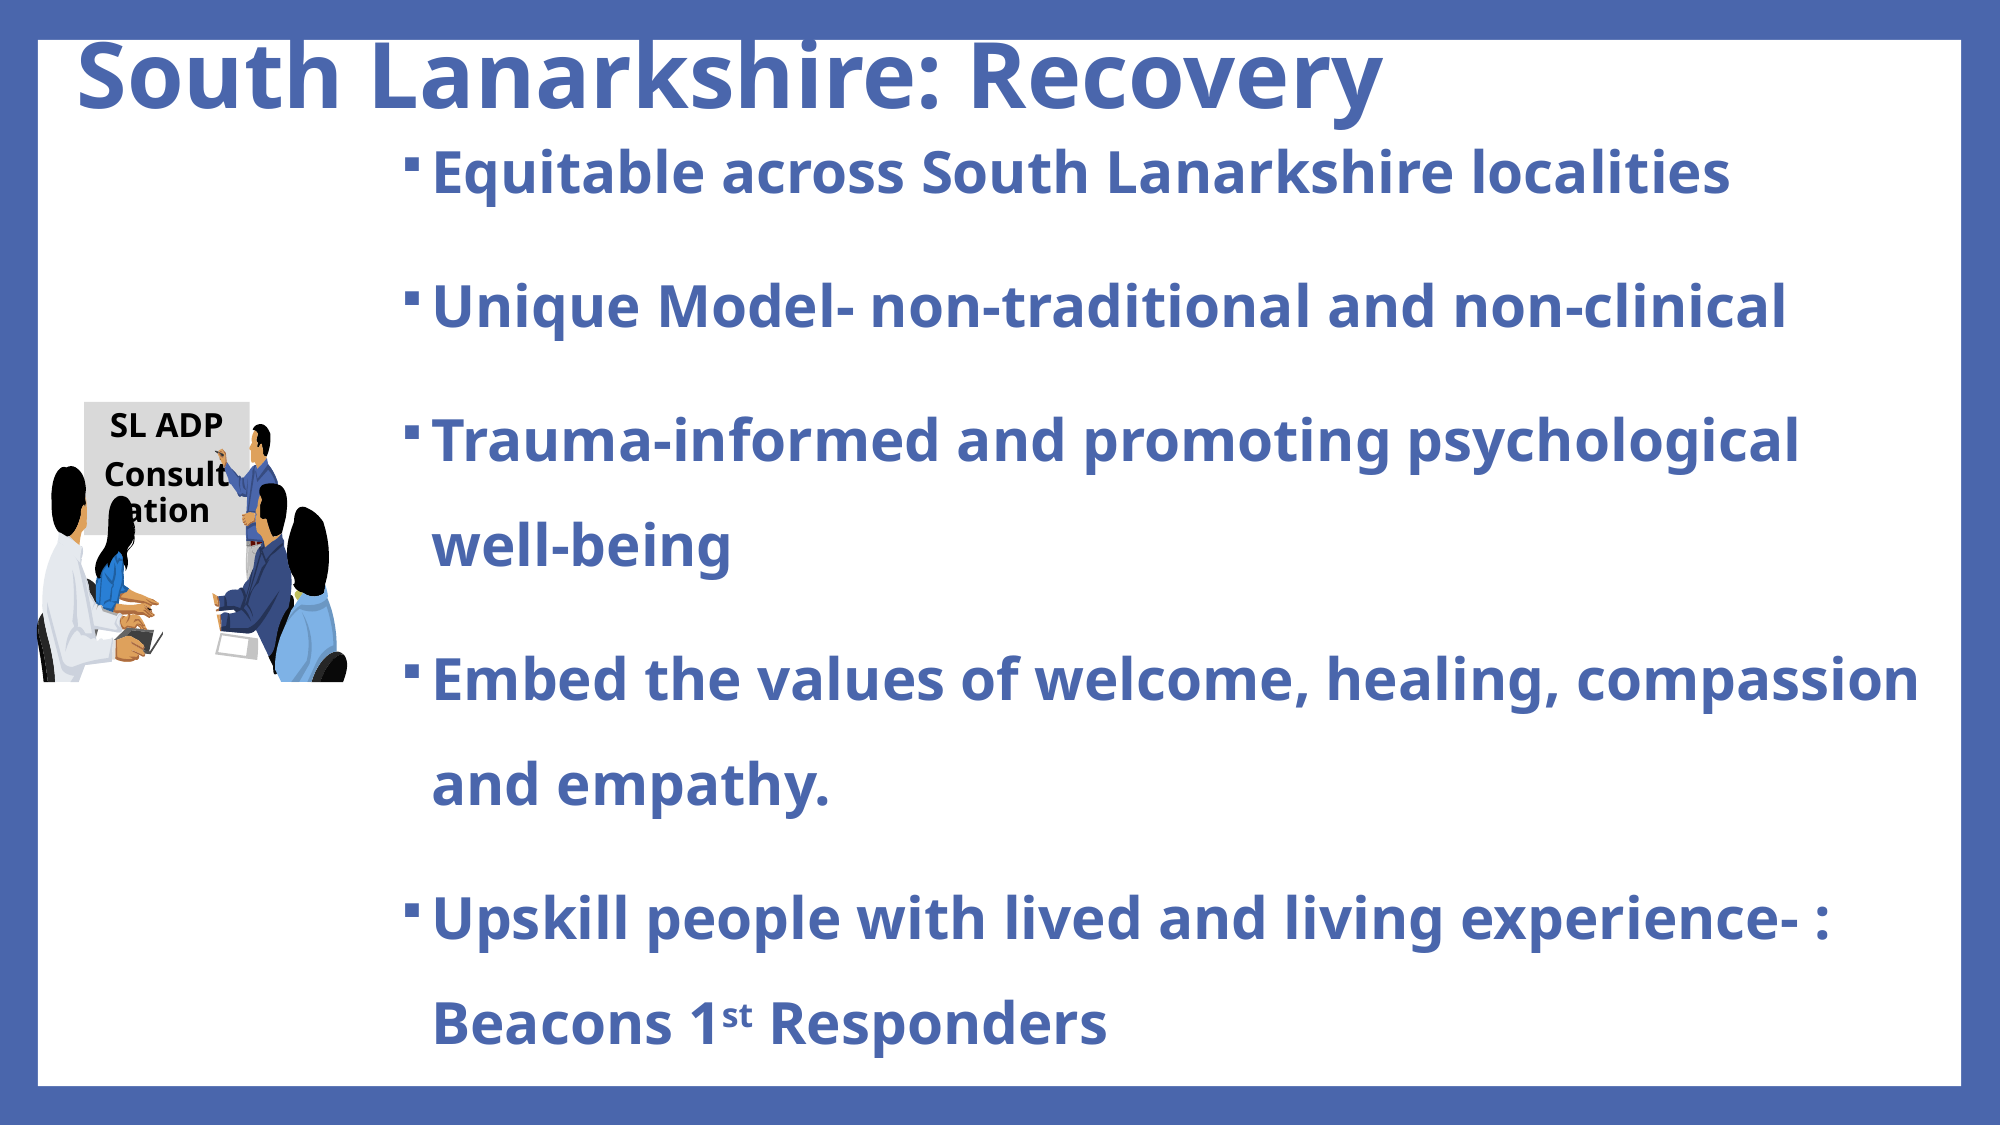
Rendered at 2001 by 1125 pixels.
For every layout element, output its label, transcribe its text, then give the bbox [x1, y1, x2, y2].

title South Lanarkshire: Recovery [61, 18, 1459, 141]
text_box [36, 401, 348, 683]
list Equitable across South Lanarkshire localities Unique Model- non-traditional and non-clinical Trauma-informed and promoting psychological well-being Embed the values of welcome, healing, compassion and empathy. Upskill people with lived and living experience- : Beacons 1st Responders Whole family approaches [378, 92, 1938, 1078]
